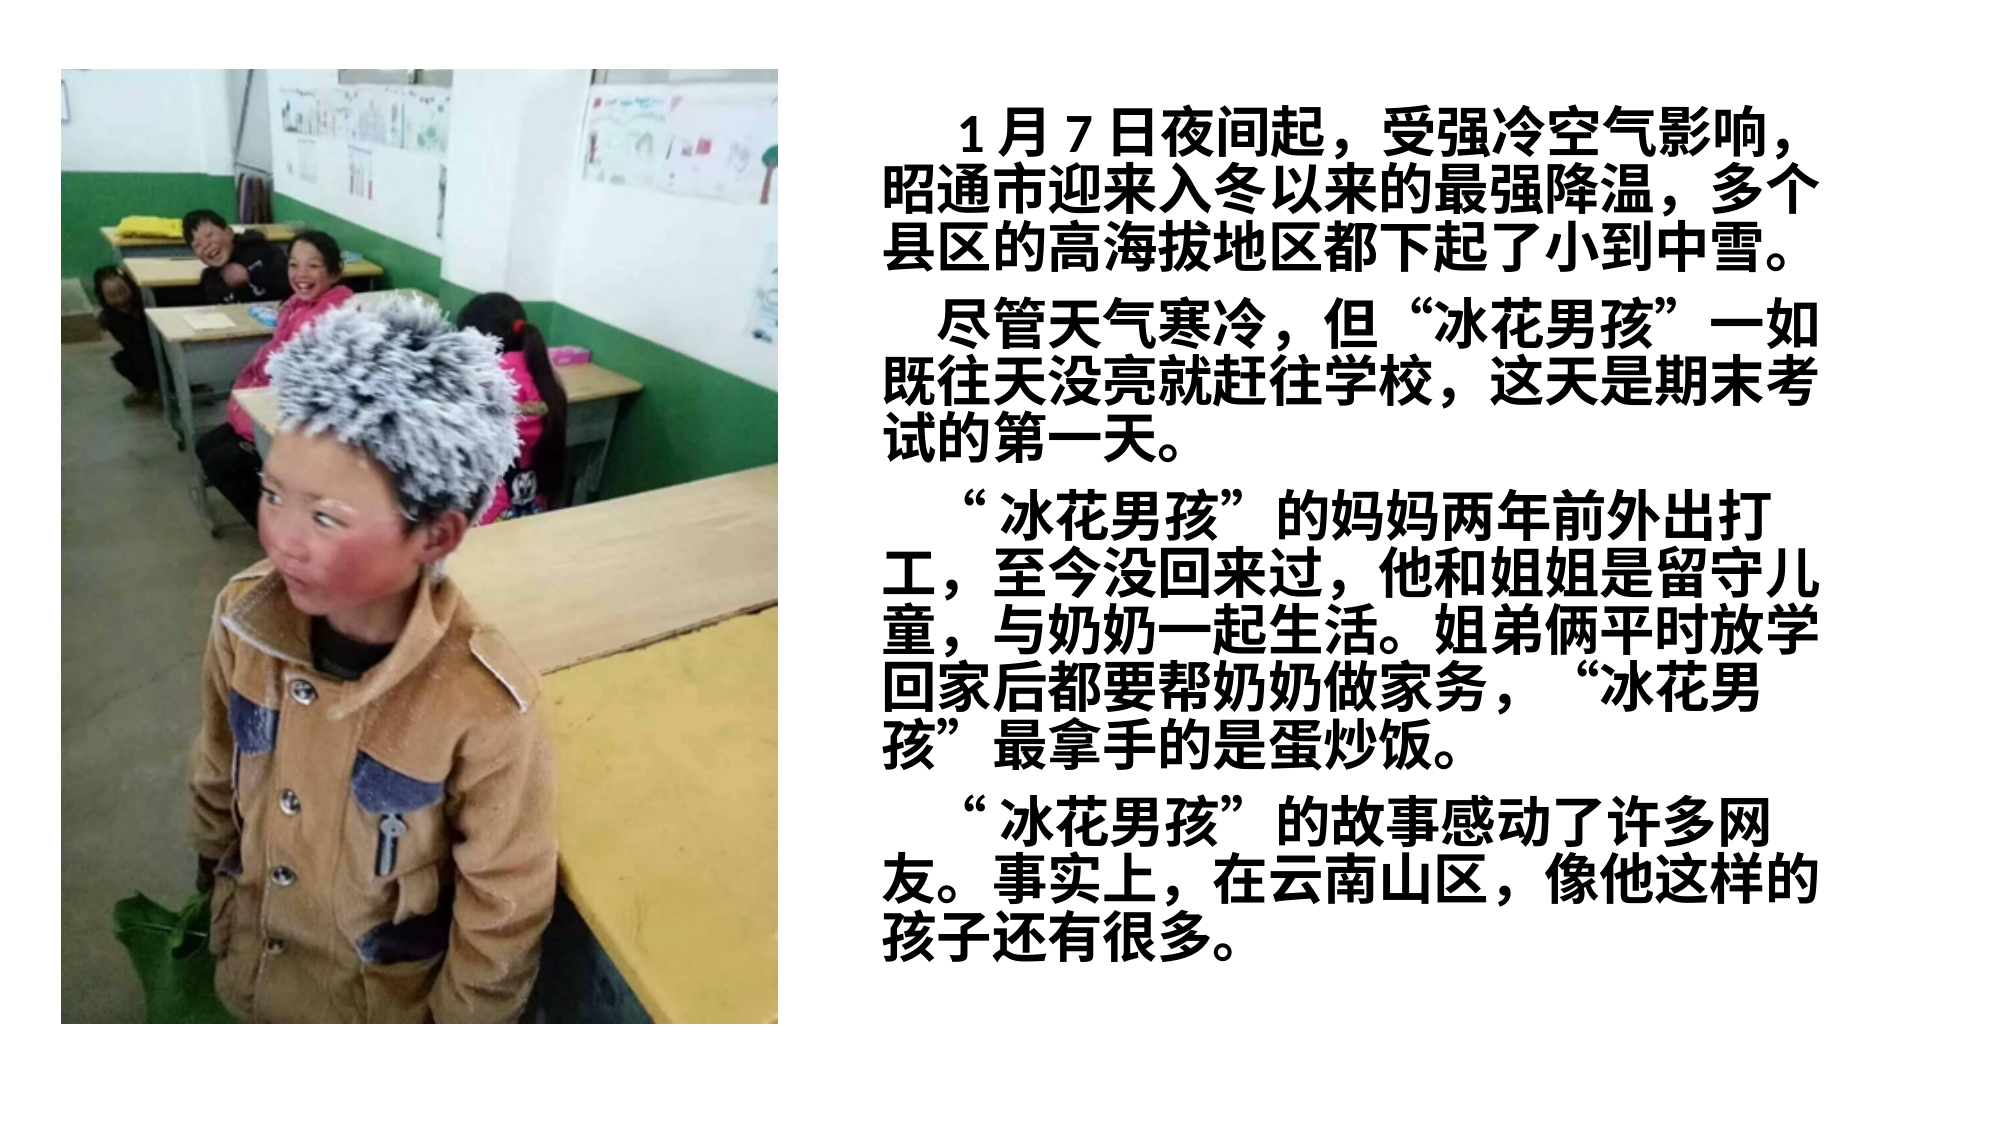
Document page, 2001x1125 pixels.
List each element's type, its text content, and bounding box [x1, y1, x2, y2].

picture [61, 69, 778, 1024]
list 1月7日夜间起，受强冷空气影响，昭通市迎来入冬以来的最强降温，多个县区的高海拔地区都下起了小到中雪。 尽管天气寒冷，但“冰花男孩”一如既往天没亮就赶往学校，这天是期末考试的第一天。 “冰花男孩”的妈妈两年前外出打工，至今没回来过，他和姐姐是留守儿童，与奶奶一起生活。姐弟俩平时放学回家后都要帮奶奶做家务，“冰花男孩”最拿手的是蛋炒饭。 “冰花男孩”的故事感动了许多网友。事实上，在云南山区，像他这样的孩子还有很多。 [866, 98, 1842, 1042]
